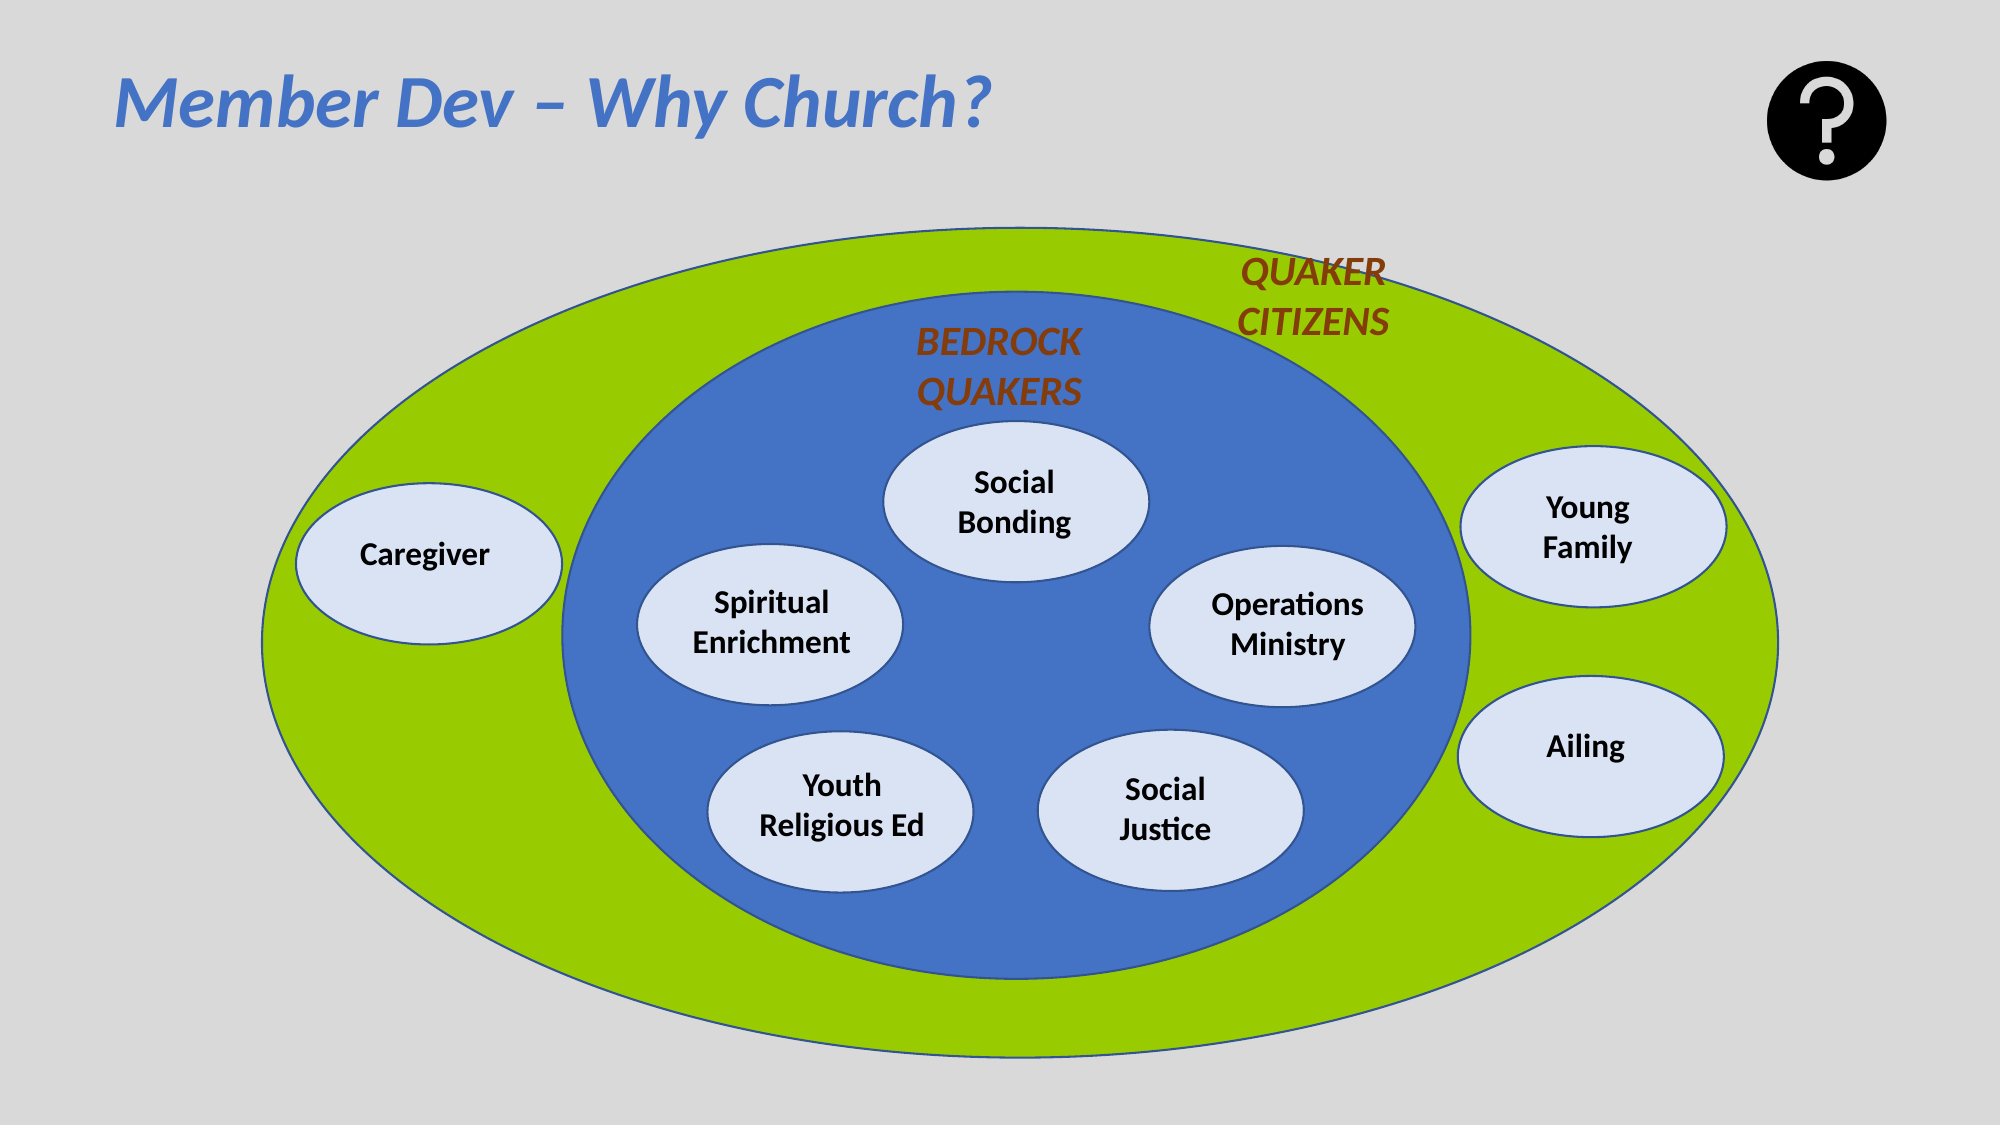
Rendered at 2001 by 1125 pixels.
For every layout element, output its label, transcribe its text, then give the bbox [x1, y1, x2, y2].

text_box [294, 482, 564, 646]
text_box QUAKER CITIZENS [1190, 236, 1436, 352]
text_box [635, 573, 905, 707]
text_box Operations Ministry [1182, 574, 1394, 670]
text_box Spiritual Enrichment [665, 573, 879, 668]
text_box [260, 226, 1780, 1059]
text_box [1148, 544, 1417, 709]
picture [1751, 45, 1902, 196]
text_box [1456, 674, 1725, 839]
text_box [744, 730, 937, 755]
text_box Youth Religious Ed [731, 755, 953, 851]
text_box Social Bonding [931, 453, 1098, 548]
text_box [882, 422, 1151, 584]
text_box [561, 290, 1472, 980]
text_box Young Family [1504, 478, 1671, 573]
text_box Ailing [1489, 717, 1682, 772]
text_box Member Dev – Why Church? [98, 45, 1668, 150]
text_box BEDROCK QUAKERS [876, 306, 1122, 422]
text_box [1036, 728, 1305, 892]
text_box [706, 764, 975, 894]
text_box Social Justice [1082, 759, 1249, 855]
text_box Caregiver [328, 524, 522, 580]
text_box [1459, 445, 1728, 609]
text_box [666, 542, 875, 573]
